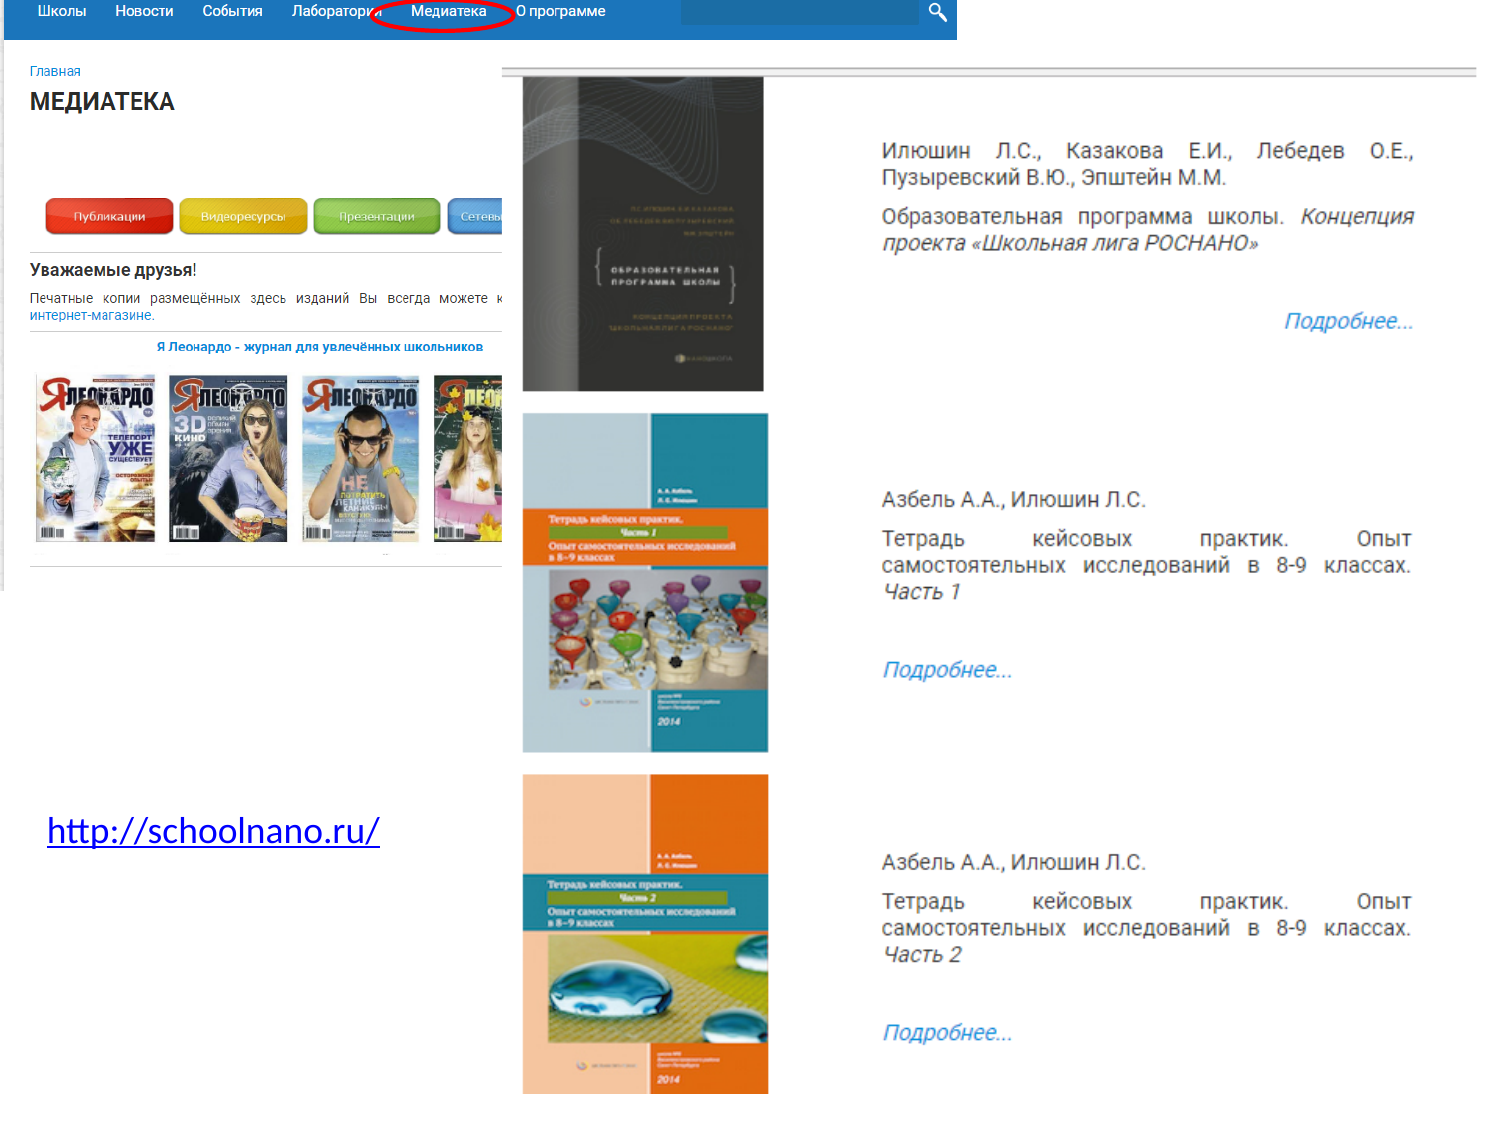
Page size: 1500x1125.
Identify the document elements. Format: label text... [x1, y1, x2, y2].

picture [501, 66, 1477, 1095]
text_box http://schoolnano.ru/ [32, 798, 396, 904]
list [0, 0, 957, 591]
